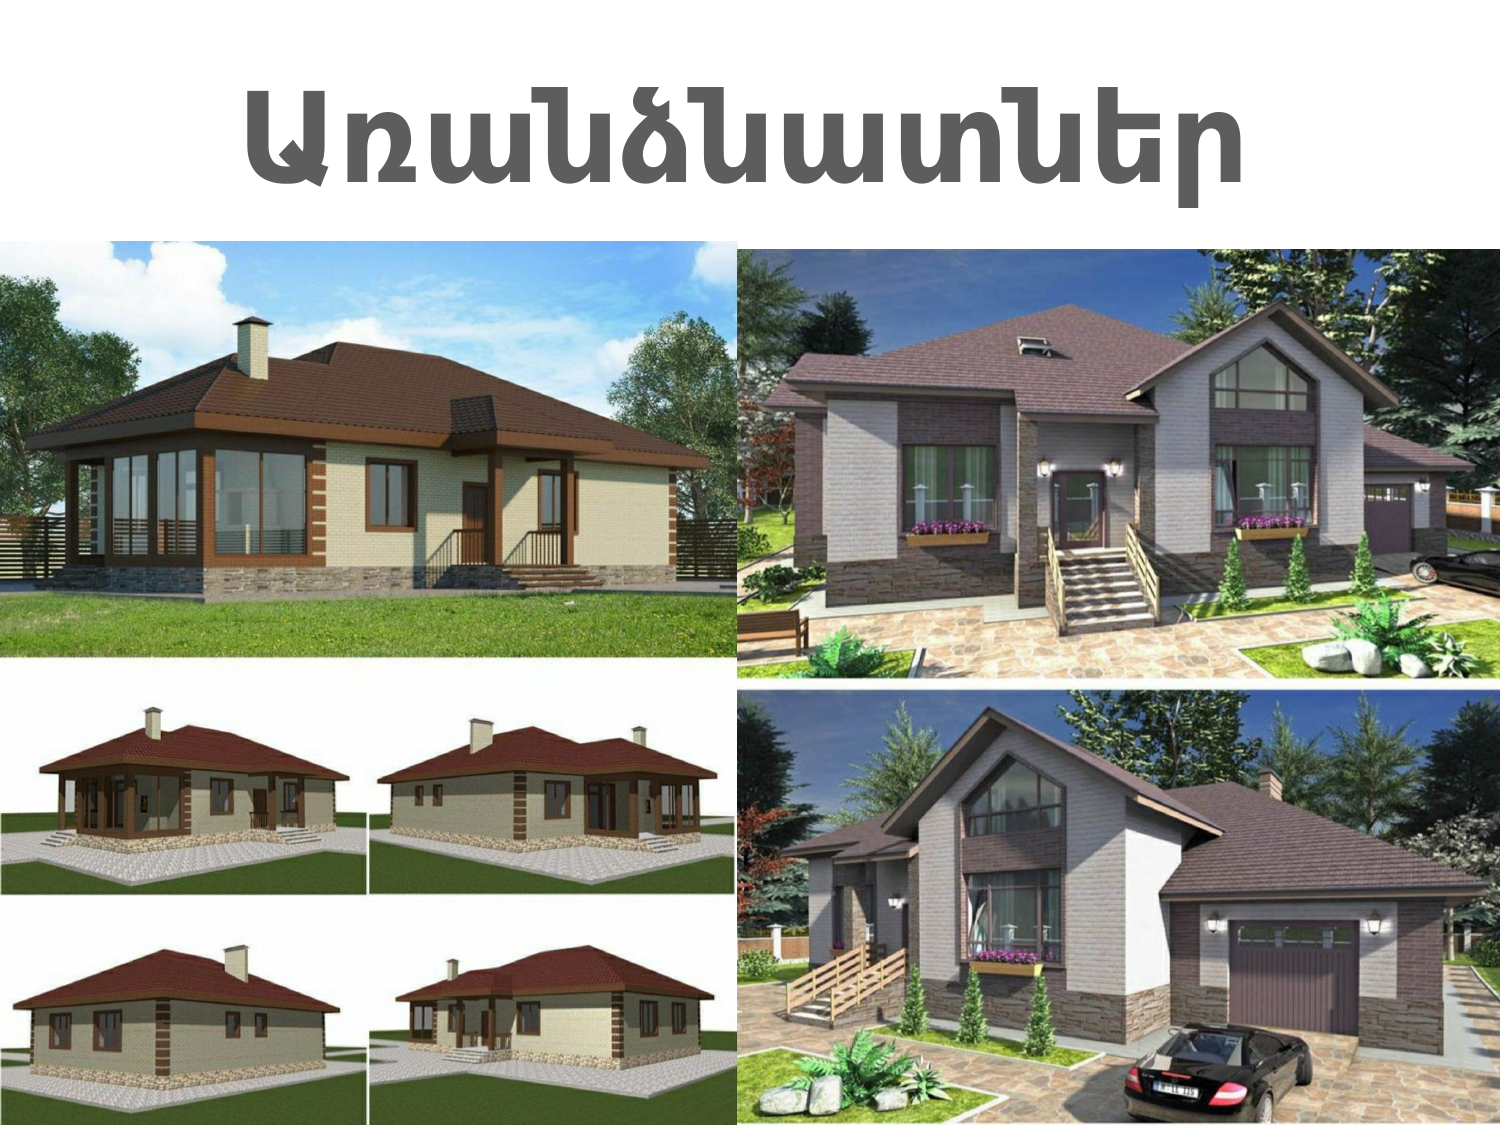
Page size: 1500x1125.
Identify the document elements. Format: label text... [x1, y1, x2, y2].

text_box Առանձնատներ [149, 49, 1338, 215]
picture [0, 241, 1500, 1125]
